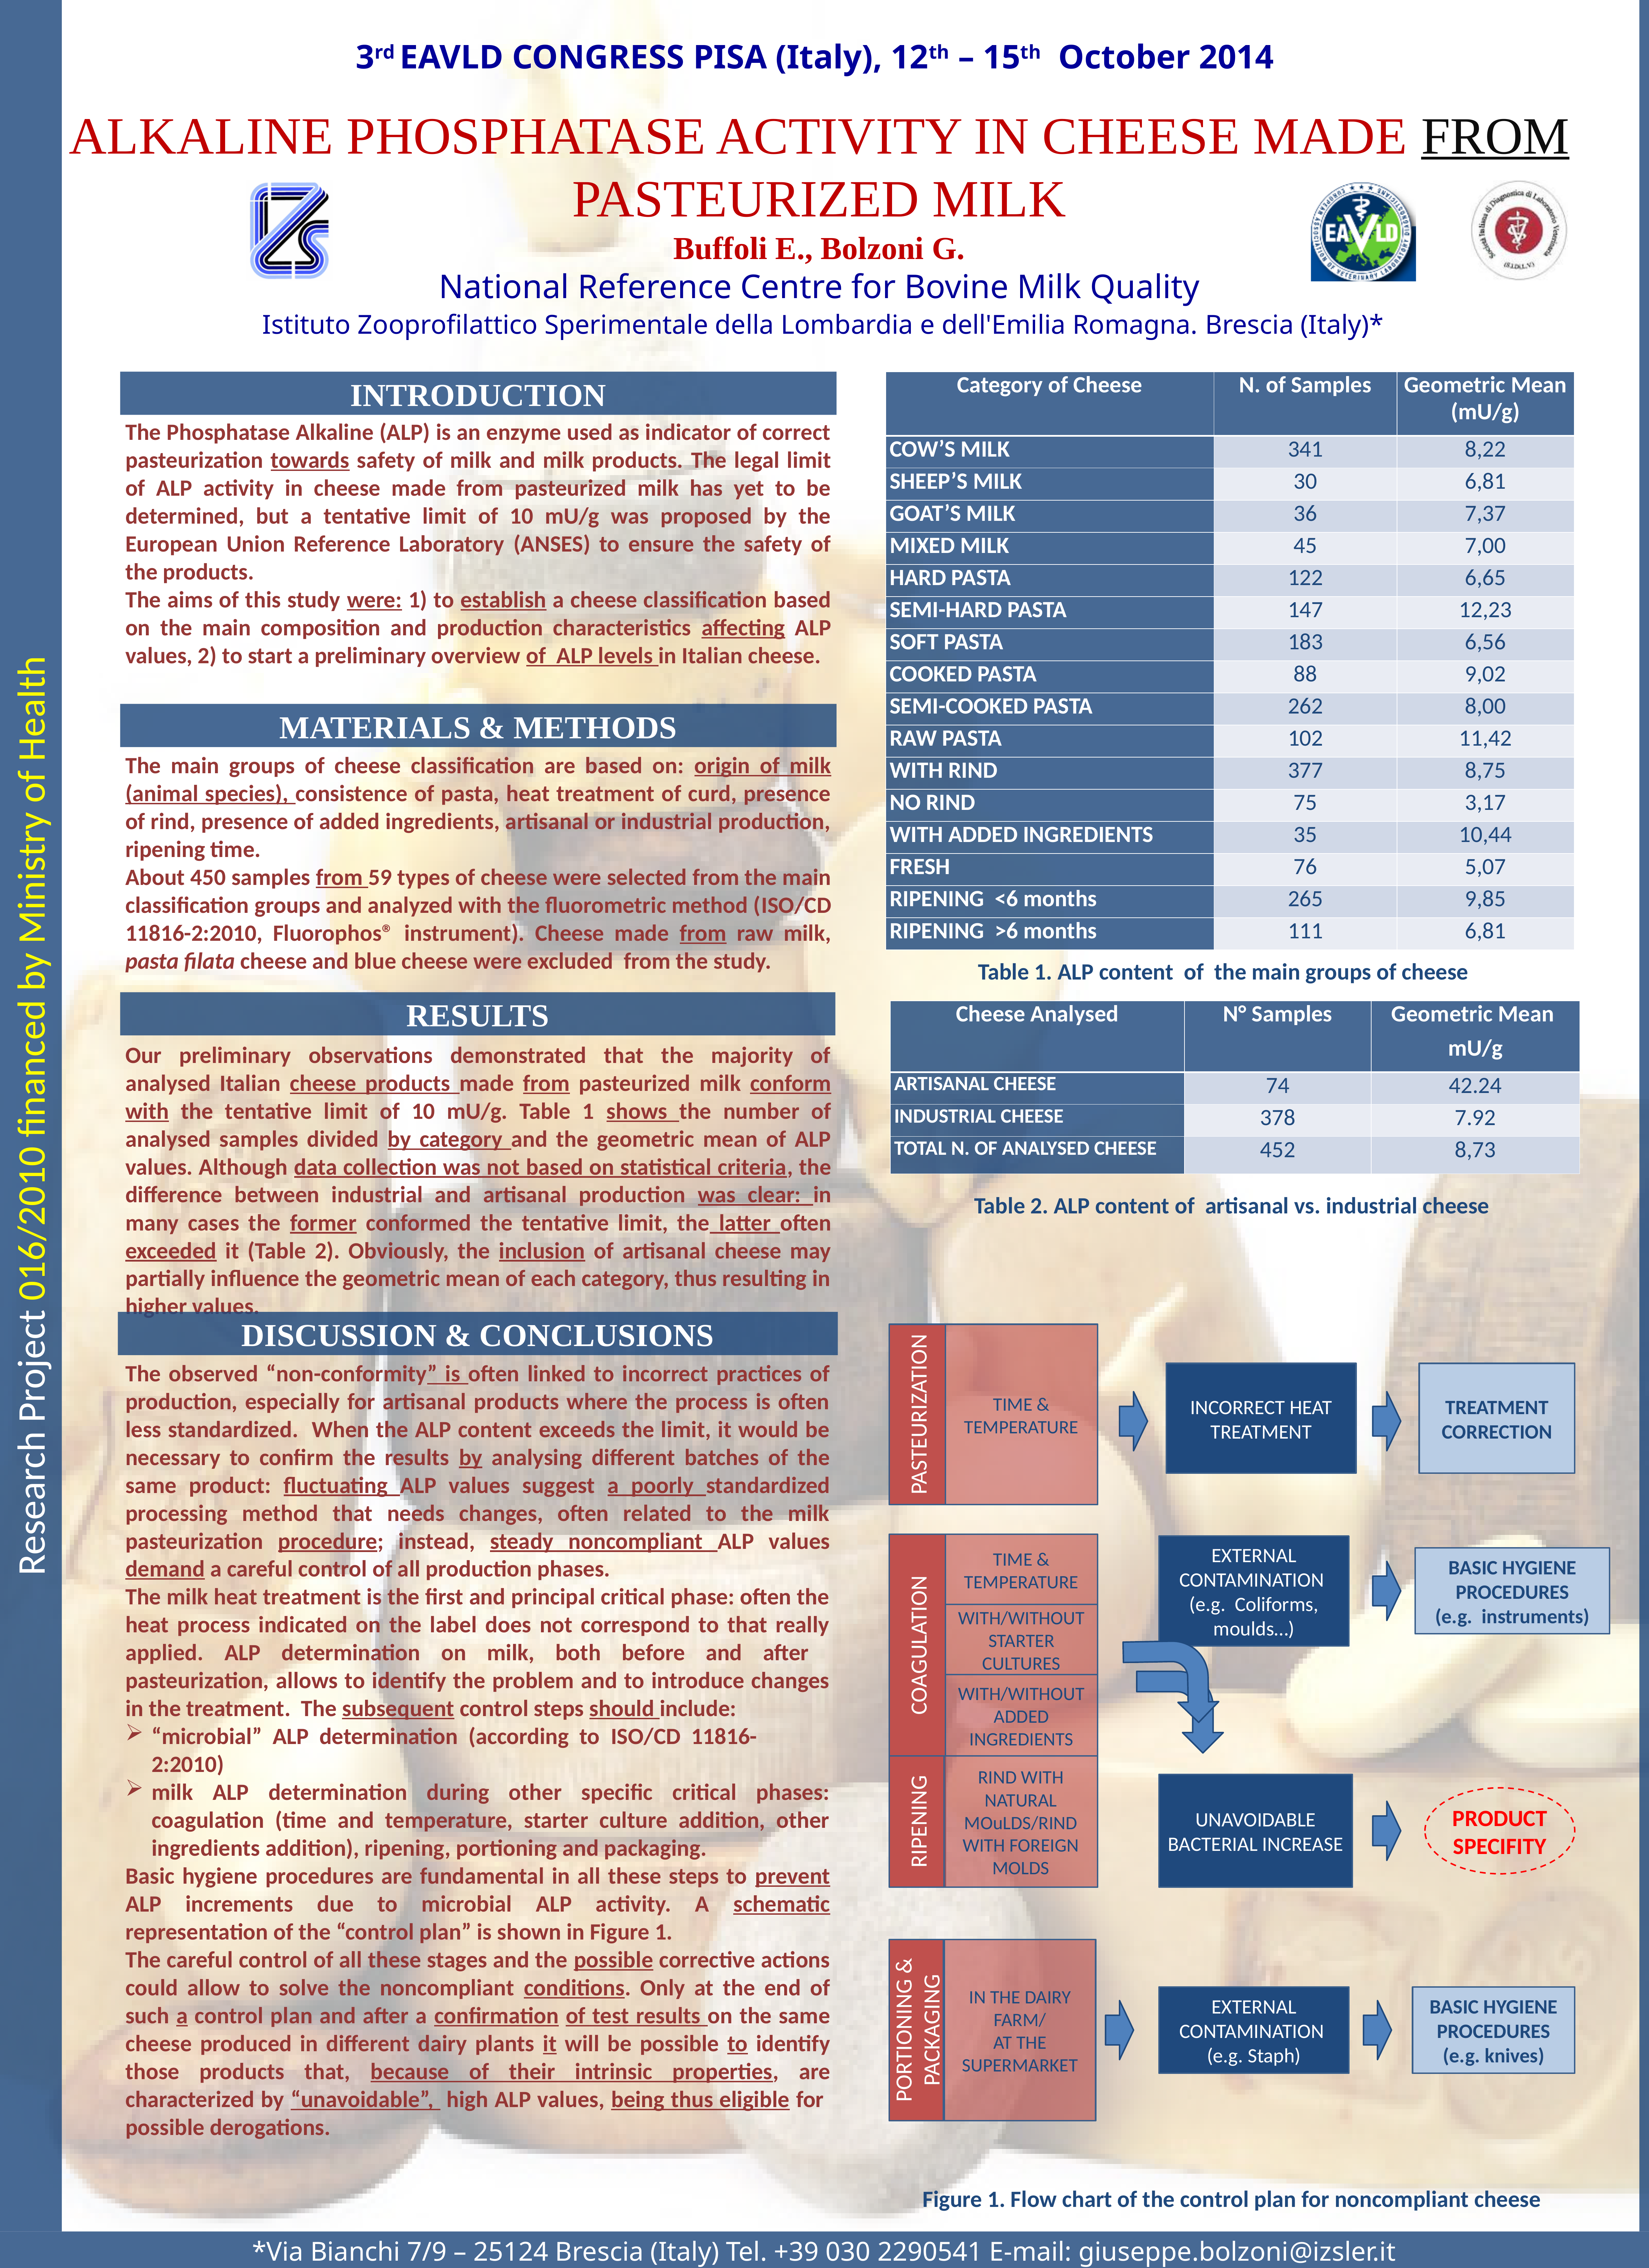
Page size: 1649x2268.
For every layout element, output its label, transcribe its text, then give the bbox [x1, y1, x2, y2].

table_cell FRESH [886, 854, 1214, 885]
table_cell RAW PASTA [886, 725, 1214, 757]
text_box UNAVOIDABLE BACTERIAL INCREASE [1158, 1774, 1353, 1888]
table_cell 36 [1214, 501, 1397, 532]
table_cell 452 [1185, 1137, 1371, 1174]
table_cell 9,02 [1397, 661, 1574, 693]
table_cell INDUSTRIAL CHEESE [891, 1105, 1184, 1136]
table_cell RIPENING <6 months [886, 886, 1214, 917]
text_box PRODUCT SPECIFITY [1424, 1787, 1576, 1875]
table_cell 76 [1214, 854, 1397, 885]
table_cell 8,00 [1397, 693, 1574, 725]
table_cell 6,81 [1397, 468, 1574, 500]
table_cell 6,65 [1397, 565, 1574, 596]
text_box TREATMENT CORRECTION [1418, 1362, 1575, 1474]
table_cell 7.92 [1372, 1105, 1580, 1136]
text_box BASIC HYGIENE PROCEDURES (e.g. instruments) [1414, 1547, 1610, 1634]
table_cell 3,17 [1397, 790, 1574, 821]
table_header N° Samples [1185, 1001, 1371, 1071]
text_box MATERIALS & METHODS [120, 704, 837, 747]
table_cell GOAT’S MILK [886, 501, 1214, 532]
table_cell ARTISANAL CHEESE [891, 1073, 1184, 1104]
text_box Our preliminary observations demonstrated that the majority of analysed Italian cheese products made from pasteurized milk conform with the tentative limit of 10 mU/g. Table 1 shows the number of analysed samples divided by category and the geometric mean of ALP values. Although data collection was not based on statistical criteria, the difference between industrial and artisanal production was clear: in many cases the former conformed the tentative limit, the latter often exceeded it (Table 2). Obviously, the inclusion of artisanal cheese may partially influence the geometric mean of each category, thus resulting in higher values. [120, 1037, 837, 1312]
text_box The main groups of cheese classification are based on: origin of milk (animal species), consistence of pasta, heat treatment of curd, presence of rind, presence of added ingredients, artisanal or industrial production, ripening time. About 450 samples from 59 types of cheese were selected from the main classification groups and analyzed with the fluorometric method (ISO/CD 11816-2:2010, Fluorophos® instrument). Cheese made from raw milk, pasta filata cheese and blue cheese were excluded from the study. [120, 747, 837, 976]
text_box EXTERNAL CONTAMINATION (e.g. Staph) [1158, 1986, 1350, 2074]
text_box [1105, 2000, 1134, 2061]
text_box Research Project 016/2010 financed by Ministry of Health [0, 1, 62, 2232]
table_header Geometric Mean (mU/g) [1397, 372, 1574, 435]
table_cell 8,75 [1397, 758, 1574, 789]
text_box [889, 1534, 1098, 1887]
text_box INTRODUCTION [120, 371, 837, 414]
table_cell MIXED MILK [886, 533, 1214, 564]
picture [1471, 180, 1568, 281]
table_cell 5,07 [1397, 854, 1574, 885]
table_cell SEMI-HARD PASTA [886, 597, 1214, 628]
text_box [1362, 2000, 1392, 2061]
table_cell 102 [1214, 725, 1397, 757]
table_cell RIPENING >6 months [886, 918, 1214, 950]
table_cell 35 [1214, 822, 1397, 853]
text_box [1123, 1641, 1224, 1753]
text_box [889, 1939, 1096, 2121]
picture [1311, 180, 1416, 281]
table_cell 6,56 [1397, 629, 1574, 660]
table_cell 377 [1214, 758, 1397, 789]
table_cell 7,37 [1397, 501, 1574, 532]
text_box [1372, 1800, 1402, 1861]
text_box [1372, 1560, 1402, 1621]
text_box DISCUSSION & CONCLUSIONS [118, 1312, 838, 1355]
table_cell SOFT PASTA [886, 629, 1214, 660]
table_header Cheese Analysed [891, 1001, 1184, 1071]
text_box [889, 1324, 1098, 1505]
table_cell 265 [1214, 886, 1397, 917]
table_cell 11,42 [1397, 725, 1574, 757]
text_box The Phosphatase Alkaline (ALP) is an enzyme used as indicator of correct pasteurization towards safety of milk and milk products. The legal limit of ALP activity in cheese made from pasteurized milk has yet to be determined, but a tentative limit of 10 mU/g was proposed by the European Union Reference Laboratory (ANSES) to ensure the safety of the products. The aims of this study were: 1) to establish a cheese classification based on the main composition and production characteristics affecting ALP values, 2) to start a preliminary overview of ALP levels in Italian cheese. [120, 414, 837, 671]
table_cell SEMI-COOKED PASTA [886, 693, 1214, 725]
table_cell HARD PASTA [886, 565, 1214, 596]
table_cell NO RIND [886, 790, 1214, 821]
table_cell SHEEP’S MILK [886, 468, 1214, 500]
table_cell 74 [1185, 1073, 1371, 1104]
table_cell 378 [1185, 1105, 1371, 1136]
table_cell COW’S MILK [886, 437, 1214, 468]
table_cell 12,23 [1397, 597, 1574, 628]
text_box [1639, 1, 1649, 2232]
text_box EXTERNAL CONTAMINATION (e.g. Coliforms, moulds…) [1158, 1535, 1350, 1647]
table_cell 8,73 [1372, 1137, 1580, 1174]
table_cell 341 [1214, 437, 1397, 468]
table_header N. of Samples [1214, 372, 1397, 435]
table_cell 7,00 [1397, 533, 1574, 564]
table_cell 42.24 [1372, 1073, 1580, 1104]
text_box RESULTS [120, 992, 835, 1035]
table_cell 6,81 [1397, 918, 1574, 950]
table_cell 75 [1214, 790, 1397, 821]
text_box *Via Bianchi 7/9 – 25124 Brescia (Italy) Tel. +39 030 2290541 E-mail: giuseppe.bolzoni@izsler.it [0, 2231, 1649, 2268]
table_cell 111 [1214, 918, 1397, 950]
table_cell 8,22 [1397, 437, 1574, 468]
table_cell 30 [1214, 468, 1397, 500]
text_box BASIC HYGIENE PROCEDURES (e.g. knives) [1412, 1986, 1575, 2074]
table_cell WITH ADDED INGREDIENTS [886, 822, 1214, 853]
table_cell 9,85 [1397, 886, 1574, 917]
text_box [1119, 1391, 1149, 1452]
text_box ALKALINE PHOSPHATASE ACTIVITY IN CHEESE MADE FROM PASTEURIZED MILK Buffoli E., Bolzoni G. National Reference Centre for Bovine Milk Quality Istituto Zooprofilattico Sperimentale della Lombardia e dell'Emilia Romagna. Brescia (Italy)* [62, 99, 1597, 342]
text_box Table 1. ALP content of the main groups of cheese [879, 954, 1568, 987]
text_box INCORRECT HEAT TREATMENT [1166, 1362, 1357, 1474]
table_header Geometric Mean mU/g [1372, 1001, 1580, 1071]
table_cell COOKED PASTA [886, 661, 1214, 693]
table_cell 262 [1214, 693, 1397, 725]
table_header Category of Cheese [886, 372, 1214, 435]
table_cell 147 [1214, 597, 1397, 628]
text_box Figure 1. Flow chart of the control plan for noncompliant cheese [877, 2181, 1592, 2215]
picture [246, 180, 333, 281]
table_cell 122 [1214, 565, 1397, 596]
table_cell 183 [1214, 629, 1397, 660]
table_cell TOTAL N. OF ANALYSED CHEESE [891, 1137, 1184, 1174]
table_cell WITH RIND [886, 758, 1214, 789]
text_box 3rd EAVLD CONGRESS PISA (Italy), 12th – 15th October 2014 [62, 33, 1610, 78]
table_cell 10,44 [1397, 822, 1574, 853]
table_cell 88 [1214, 661, 1397, 693]
text_box Table 2. ALP content of artisanal vs. industrial cheese [889, 1188, 1575, 1221]
text_box The observed “non-conformity” is often linked to incorrect practices of production, especially for artisanal products where the process is often less standardized. When the ALP content exceeds the limit, it would be necessary to confirm the results by analysing different batches of the same product: fluctuating ALP values suggest a poorly standardized processing method that needs changes, often related to the milk pasteurization procedure; instead, steady noncompliant ALP values demand a careful control of all production phases. The milk heat treatment is the first and principal critical phase: often the heat process indicated on the label does not correspond to that really applied. ALP determination on milk, both before and after pasteurization, allows to identify the problem and to introduce changes in the treatment. The subsequent control steps should include: “microbial” ALP determination (according to ISO/CD 11816- 2:2010) milk ALP determination during other specific critical phases: coagulation (time and temperature, starter culture addition, other ingredients addition), ripening, portioning and packaging. Basic hygiene procedures are fundamental in all these steps to prevent ALP increments due to microbial ALP activity. A schematic representation of the “control plan” is shown in Figure 1. The careful control of all these stages and the possible corrective actions could allow to solve the noncompliant conditions. Only at the end of such a control plan and after a confirmation of test results on the same cheese produced in different dairy plants it will be possible to identify those products that, because of their intrinsic properties, are characterized by “unavoidable”, high ALP values, being thus eligible for possible derogations. [120, 1355, 835, 2142]
text_box [1372, 1391, 1402, 1452]
table_cell 45 [1214, 533, 1397, 564]
